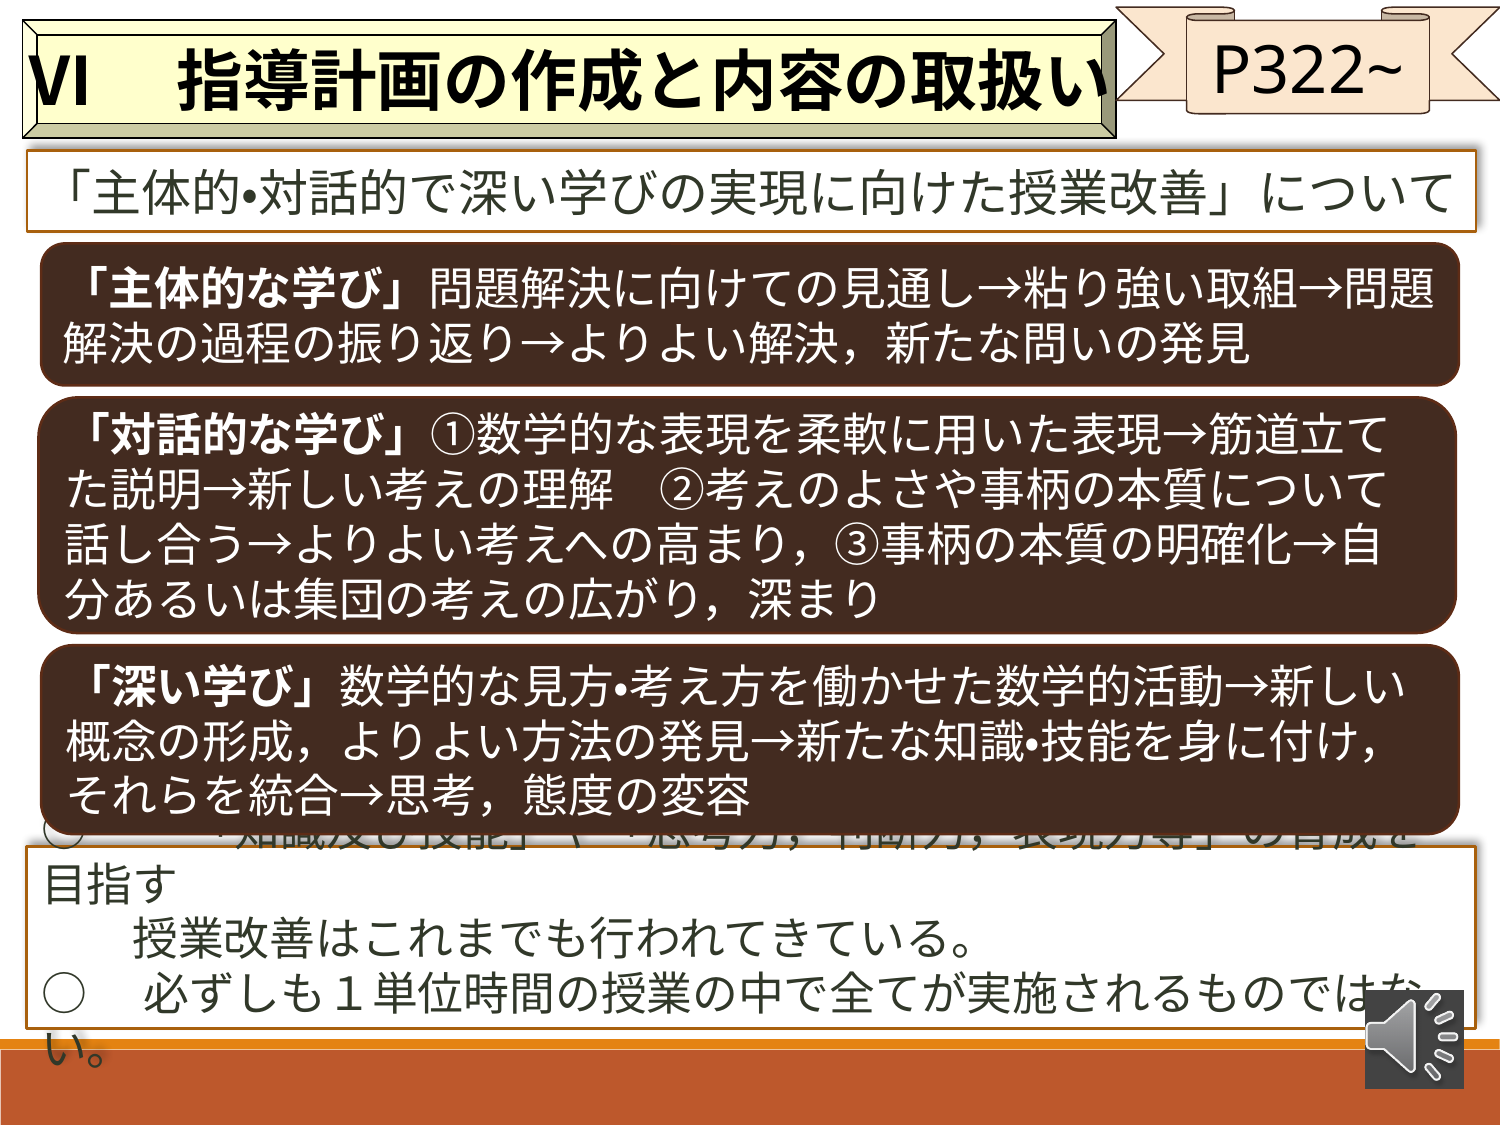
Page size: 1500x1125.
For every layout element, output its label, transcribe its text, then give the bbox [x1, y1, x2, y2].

text_box P322~ [1116, 7, 1500, 114]
text_box 「主体的・対話的で深い学びの実現に向けた授業改善」について [26, 149, 1477, 233]
text_box 「主体的な学び」問題解決に向けての見通し→粘り強い取組→問題解決の過程の振り返り→よりよい解決，新たな問いの発見 [39, 242, 1461, 387]
text_box ○ 「知識及び技能」や「思考力，判断力，表現力等」の育成を目指す 授業改善はこれまでも行われてきている。 ○ 必ずしも１単位時間の授業の中で全てが実施されるものではない。 [25, 845, 1477, 1030]
text_box Ⅵ 指導計画の作成と内容の取扱い [22, 20, 1117, 139]
picture [1364, 989, 1466, 1091]
text_box 「深い学び」数学的な見方・考え方を働かせた数学的活動→新しい概念の形成，よりよい方法の発見→新たな知識・技能を身に付け，それらを統合→思考，態度の変容 [39, 643, 1461, 836]
text_box 「対話的な学び」①数学的な表現を柔軟に用いた表現→筋道立てた説明→新しい考えの理解 ②考えのよさや事柄の本質について話し合う→よりよい考えへの高まり，③事柄の本質の明確化→自分あるいは集団の考えの広がり，深まり [37, 396, 1458, 635]
